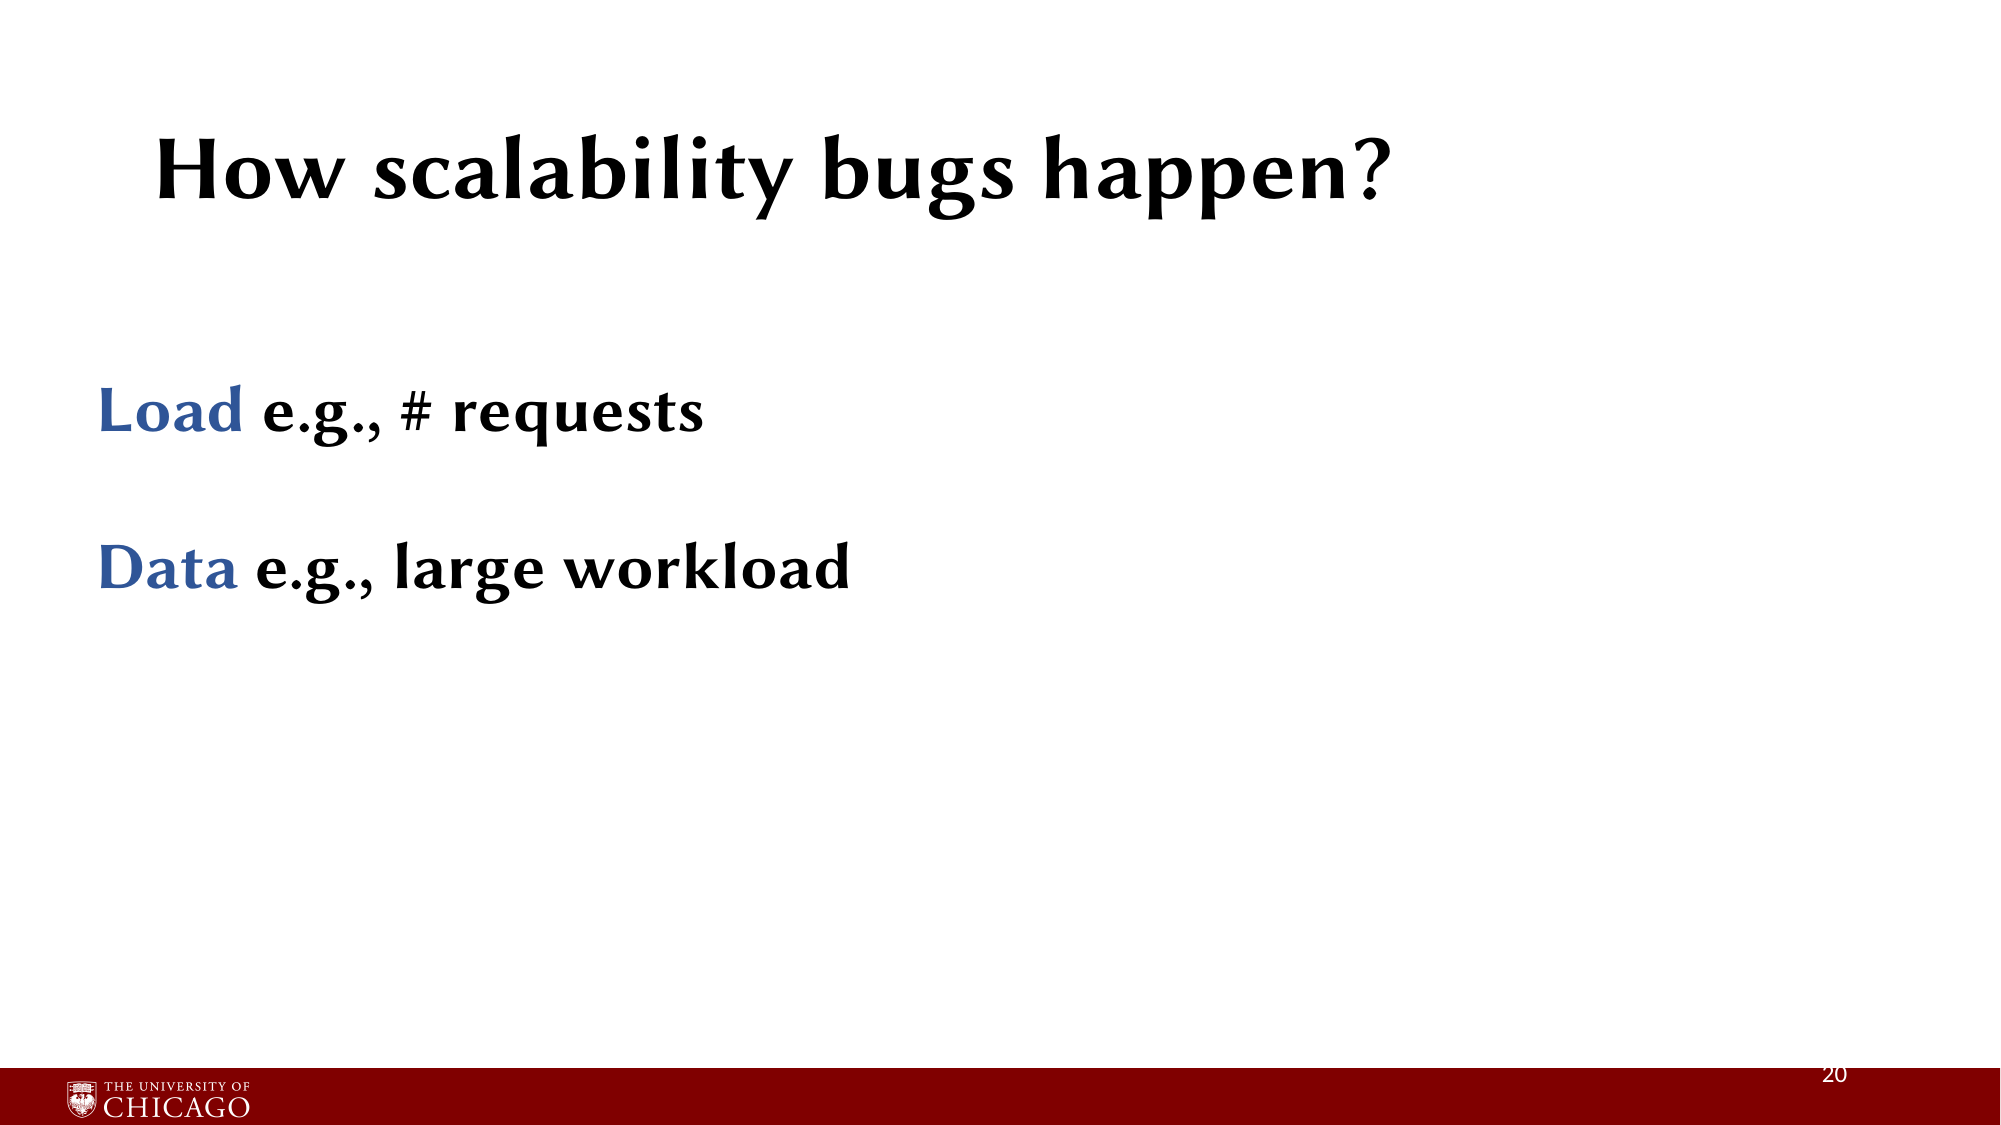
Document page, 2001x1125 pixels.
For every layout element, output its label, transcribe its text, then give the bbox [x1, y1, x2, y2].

title How scalability bugs happen? [137, 59, 1863, 278]
slide_number 20 [1412, 1042, 1863, 1103]
picture [47, 1062, 257, 1125]
text_box Load e.g., # requests [80, 357, 829, 452]
text_box Data e.g., large workload [80, 514, 878, 610]
